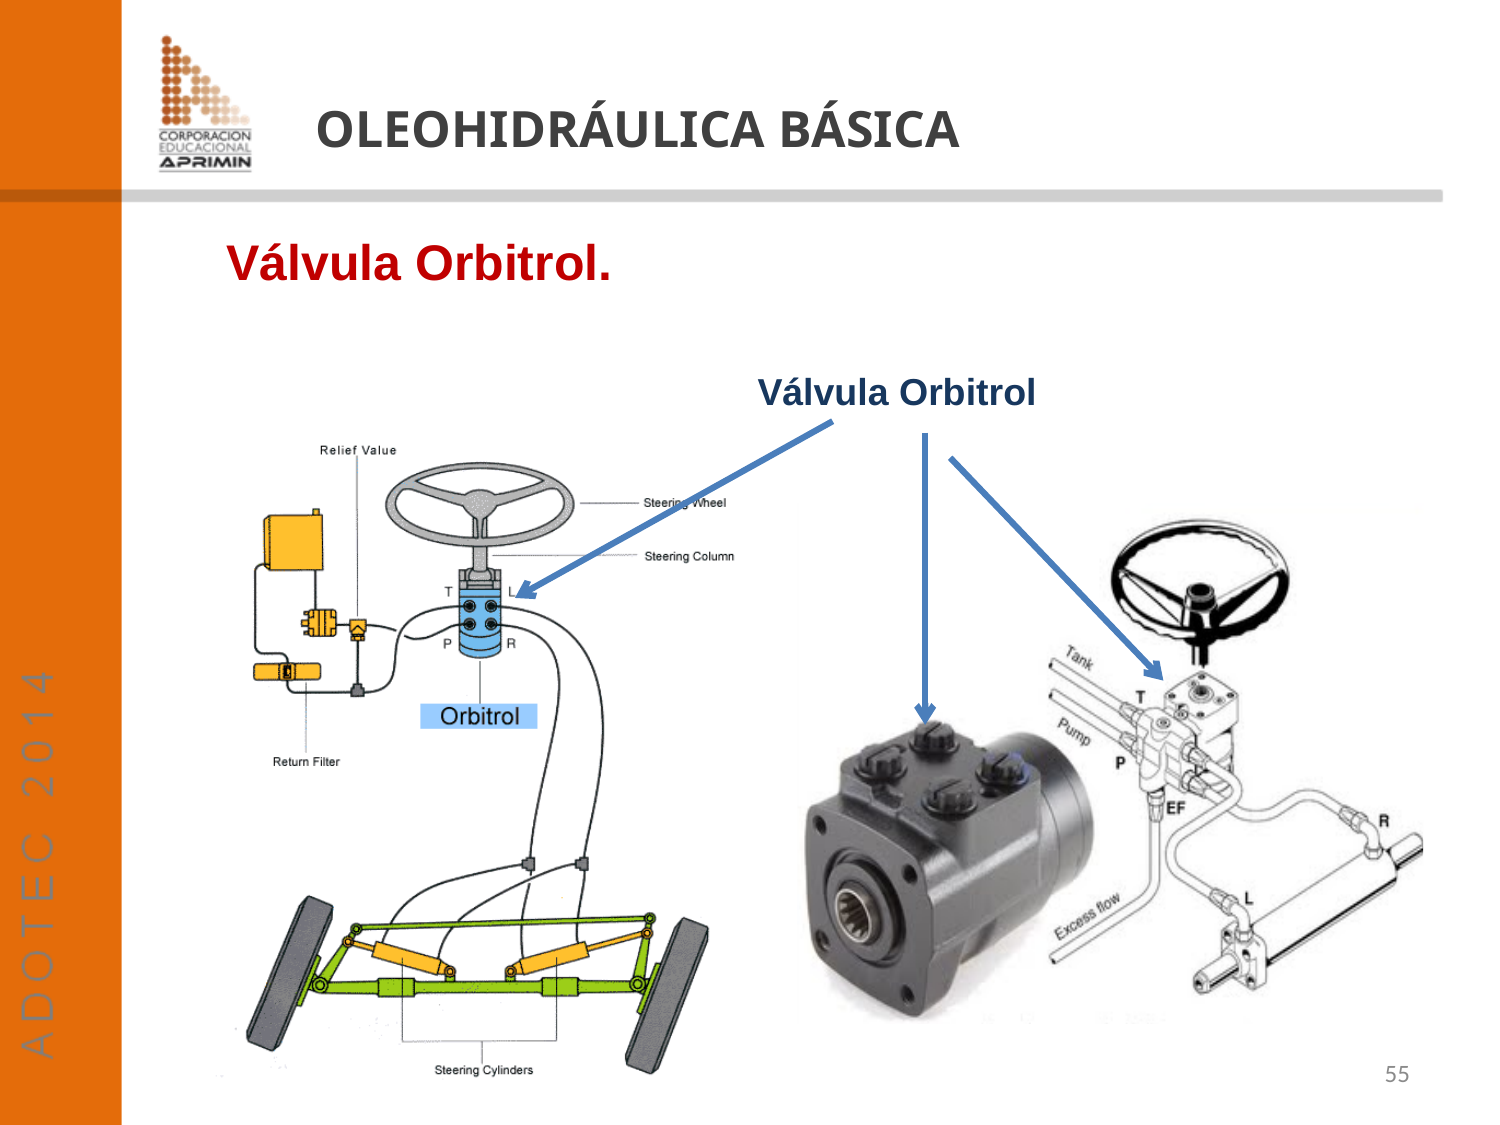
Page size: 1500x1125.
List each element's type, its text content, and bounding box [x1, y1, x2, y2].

text_box [25, 0, 390, 177]
picture [0, 0, 1500, 1125]
slide_number 55 [1074, 1042, 1425, 1103]
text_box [514, 420, 833, 599]
text_box Válvula Orbitrol [742, 360, 1140, 421]
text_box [949, 457, 1164, 681]
text_box OLEOHIDRÁULICA BÁSICA [301, 89, 1211, 165]
text_box Válvula Orbitrol. [211, 222, 1006, 298]
